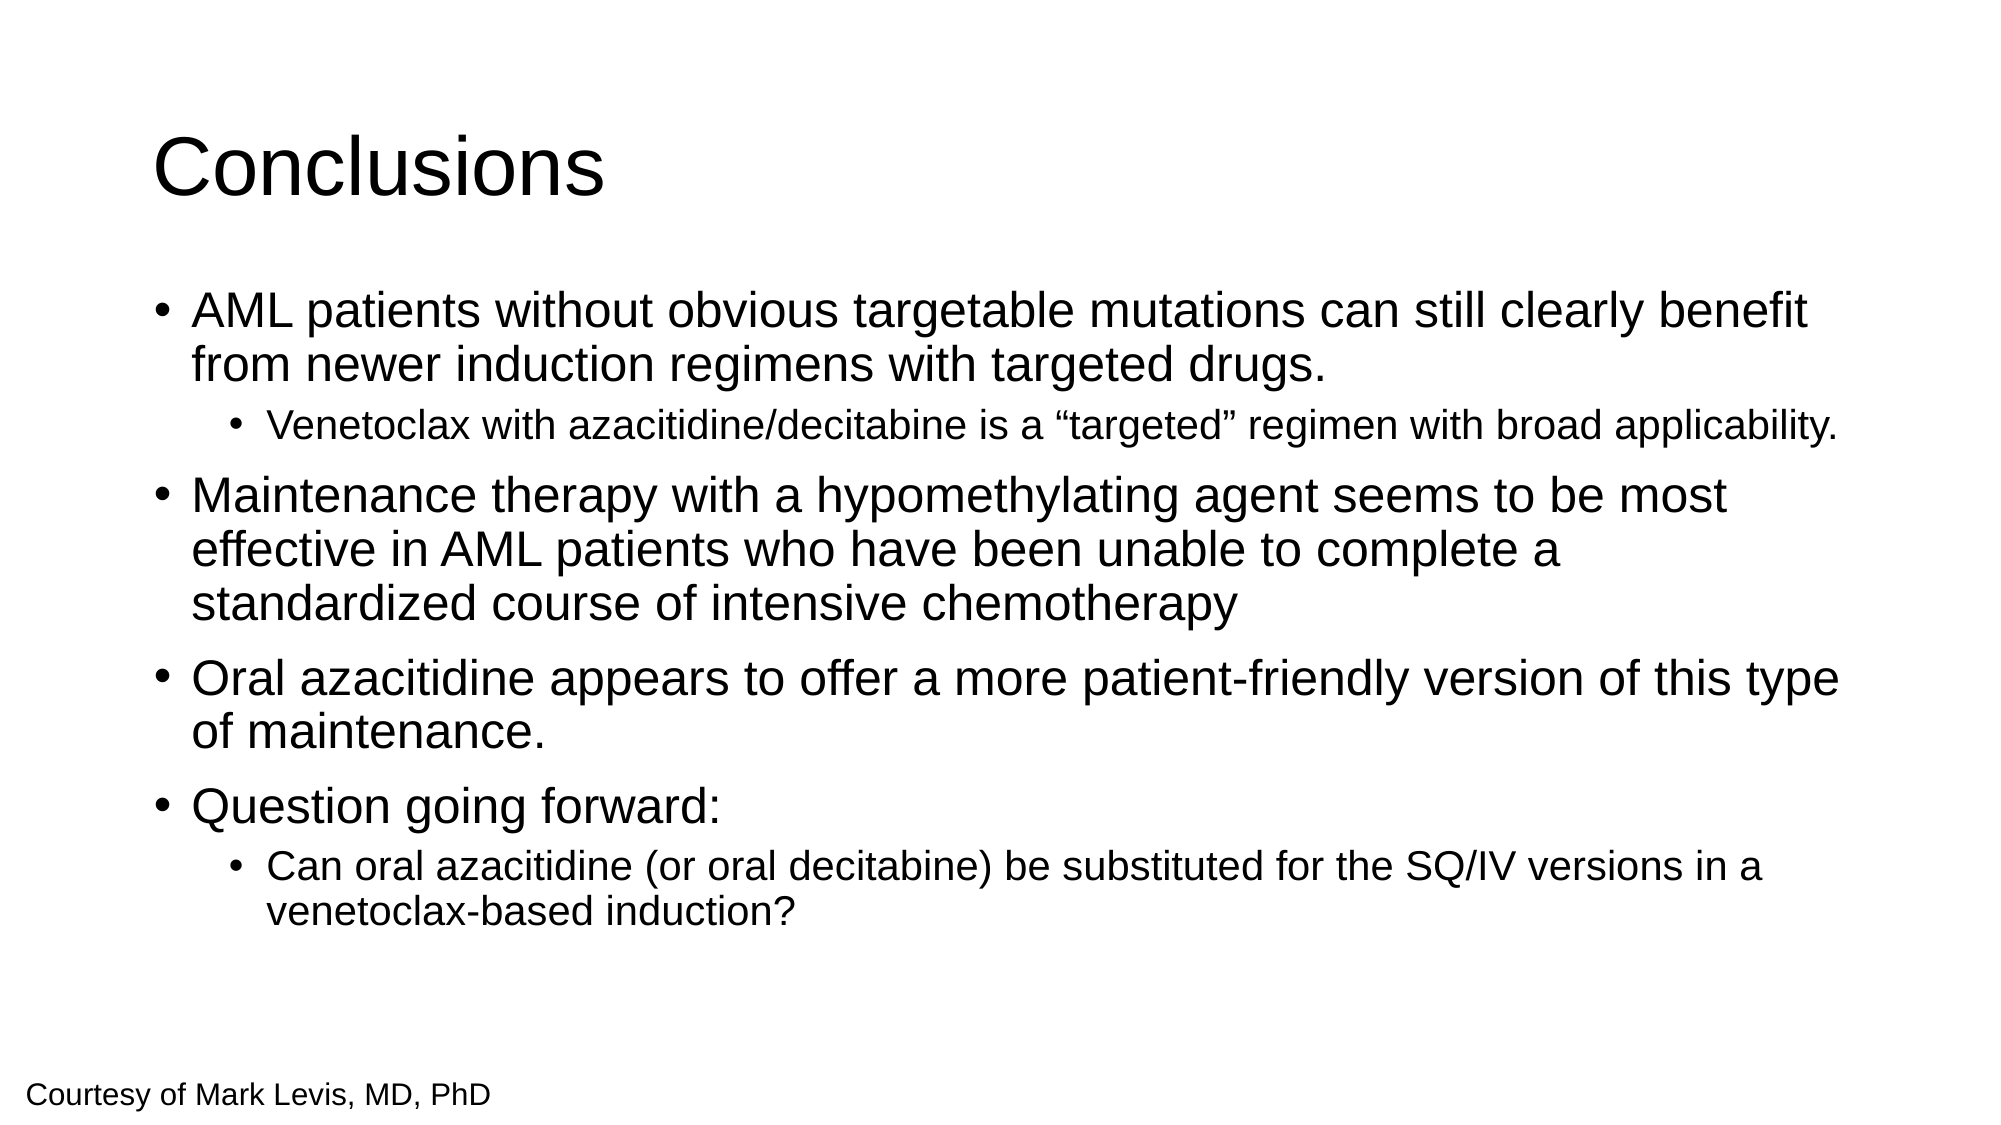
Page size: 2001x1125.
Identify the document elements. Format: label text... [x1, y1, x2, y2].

text_box Courtesy of Mark Levis, MD, PhD [10, 1066, 507, 1119]
list AML patients without obvious targetable mutations can still clearly benefit from newer induction regimens with targeted drugs. Venetoclax with azacitidine/decitabine is a “targeted” regimen with broad applicability. Maintenance therapy with a hypomethylating agent seems to be most effective in AML patients who have been unable to complete a standardized course of intensive chemotherapy Oral azacitidine appears to offer a more patient-friendly version of this type of maintenance. Question going forward: Can oral azacitidine (or oral decitabine) be substituted for the SQ/IV versions in a venetoclax-based induction? [139, 277, 1864, 1043]
title Conclusions [137, 59, 1863, 278]
